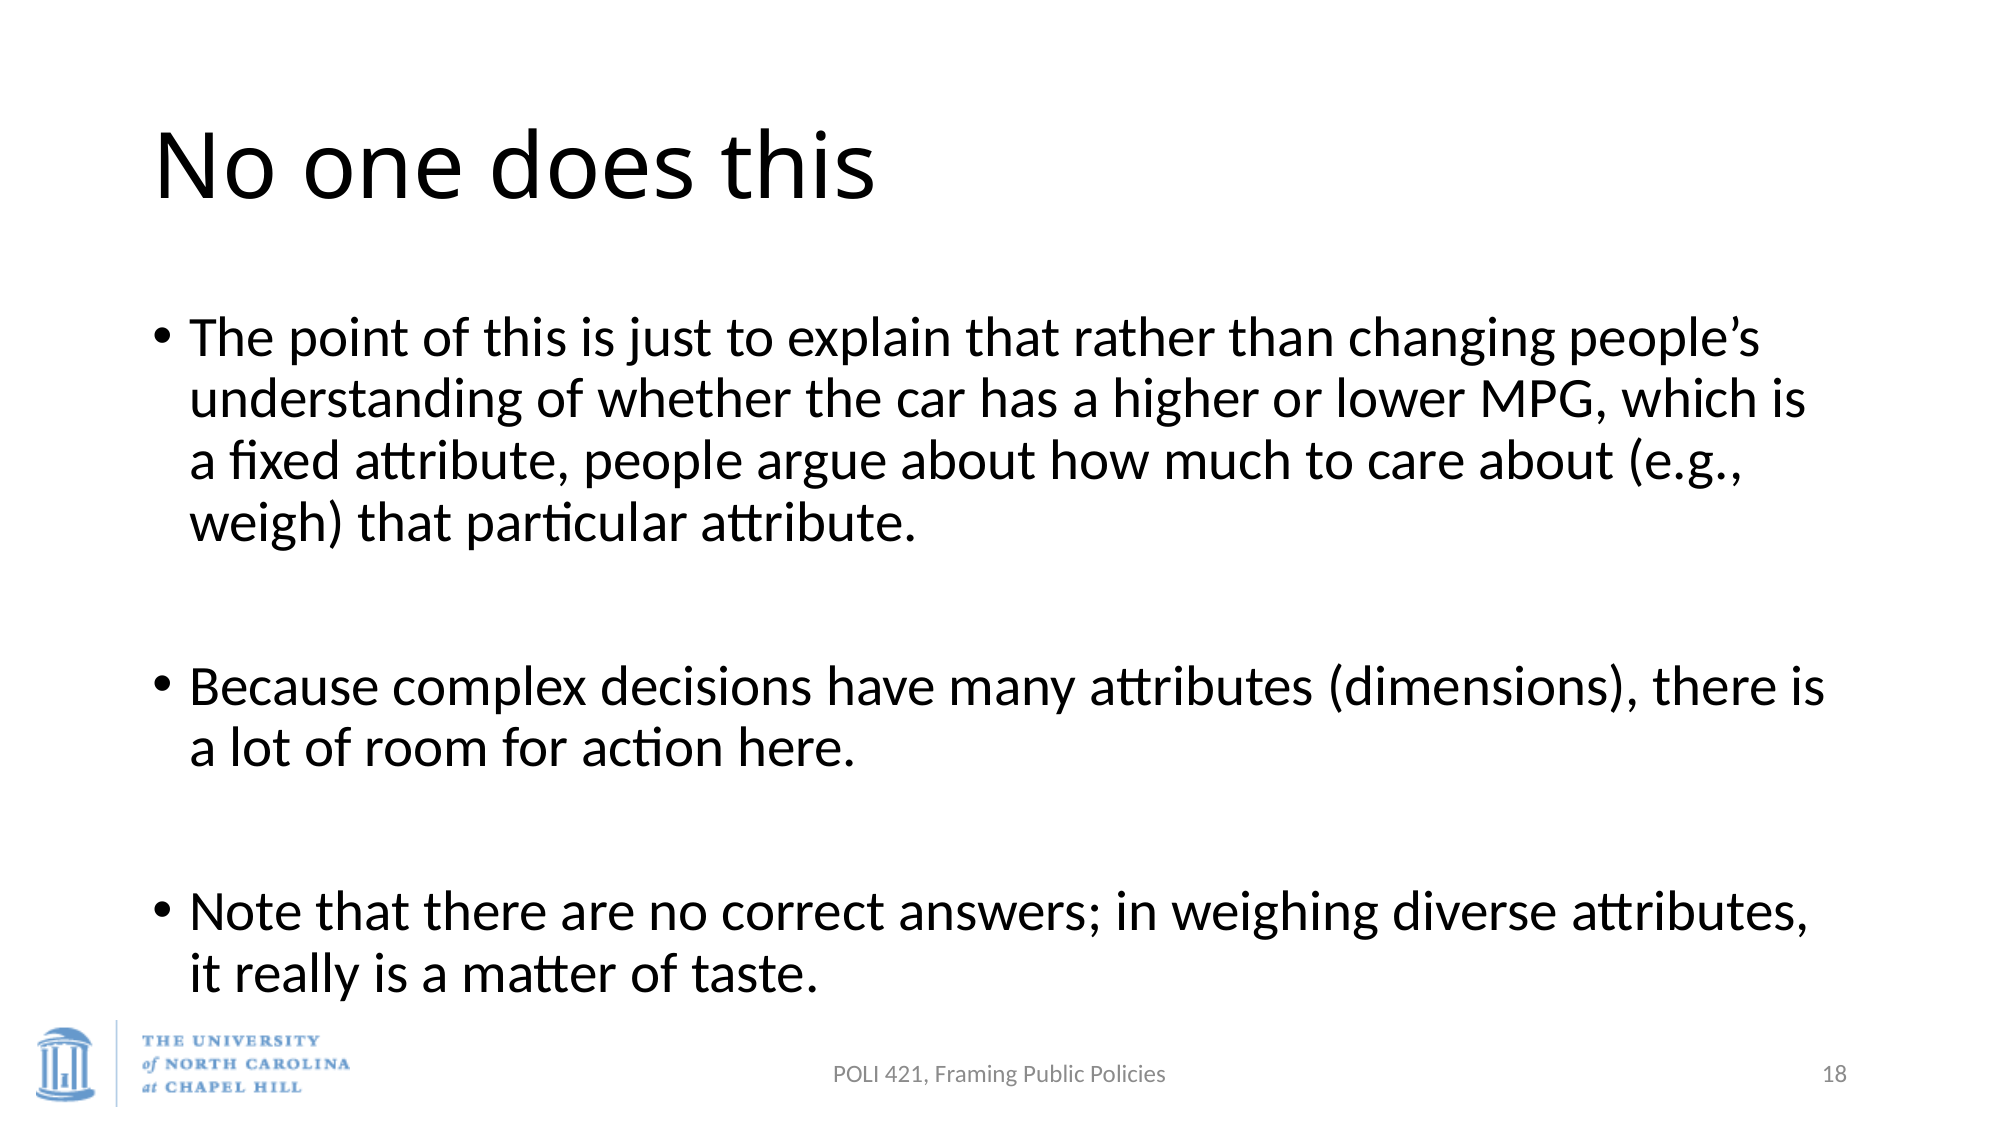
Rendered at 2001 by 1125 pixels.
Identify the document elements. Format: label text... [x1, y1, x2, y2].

picture [36, 1020, 350, 1107]
list The point of this is just to explain that rather than changing people’s understanding of whether the car has a higher or lower MPG, which is a fixed attribute, people argue about how much to care about (e.g., weigh) that particular attribute. Because complex decisions have many attributes (dimensions), there is a lot of room for action here. Note that there are no correct answers; in weighing diverse attributes, it really is a matter of taste. [137, 299, 1863, 1014]
title No one does this [137, 59, 1863, 278]
slide_number 18 [1412, 1042, 1863, 1103]
footer POLI 421, Framing Public Policies [662, 1042, 1338, 1103]
